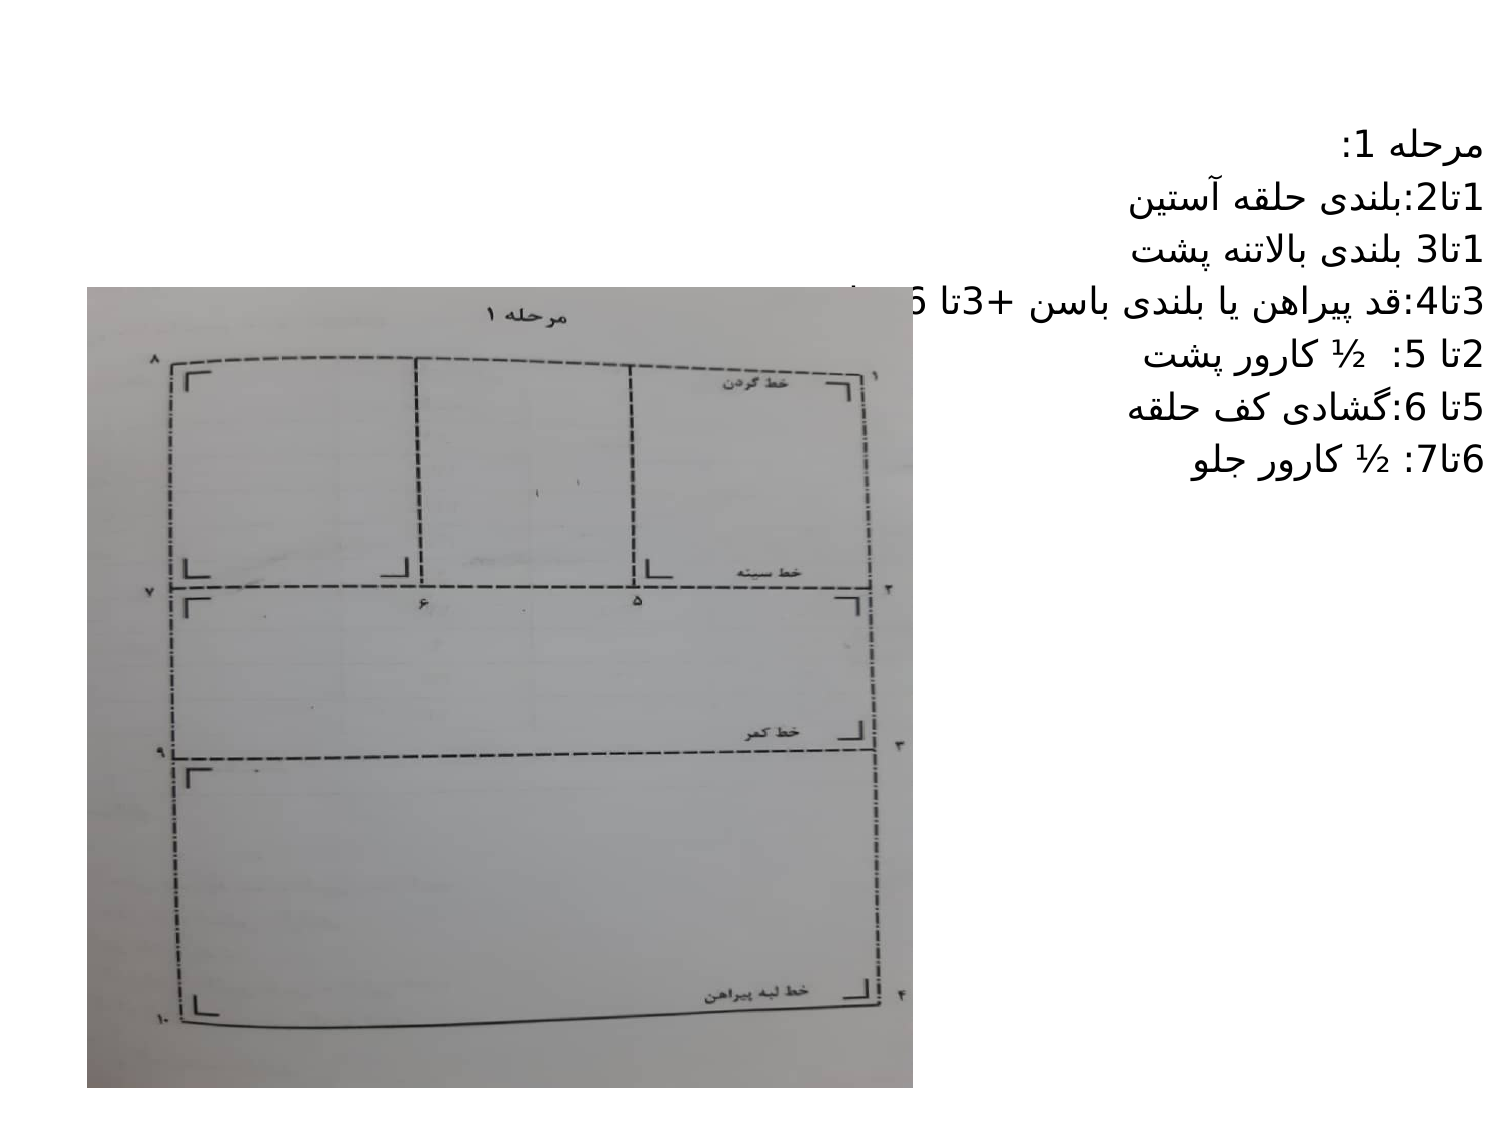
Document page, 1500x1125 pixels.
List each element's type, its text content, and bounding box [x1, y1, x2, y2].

subtitle مرحله 1: 1تا2:بلندی حلقه آستین 1تا3 بلندی بالاتنه پشت 3تا4:قد پیراهن یا بلندی باسن +3تا 6 سانتیمتر 2تا 5: ½ کارور پشت 5تا 6:گشادی کف حلقه 6تا7: ½ کارور جلو [0, 112, 1500, 1125]
picture [87, 287, 913, 1088]
